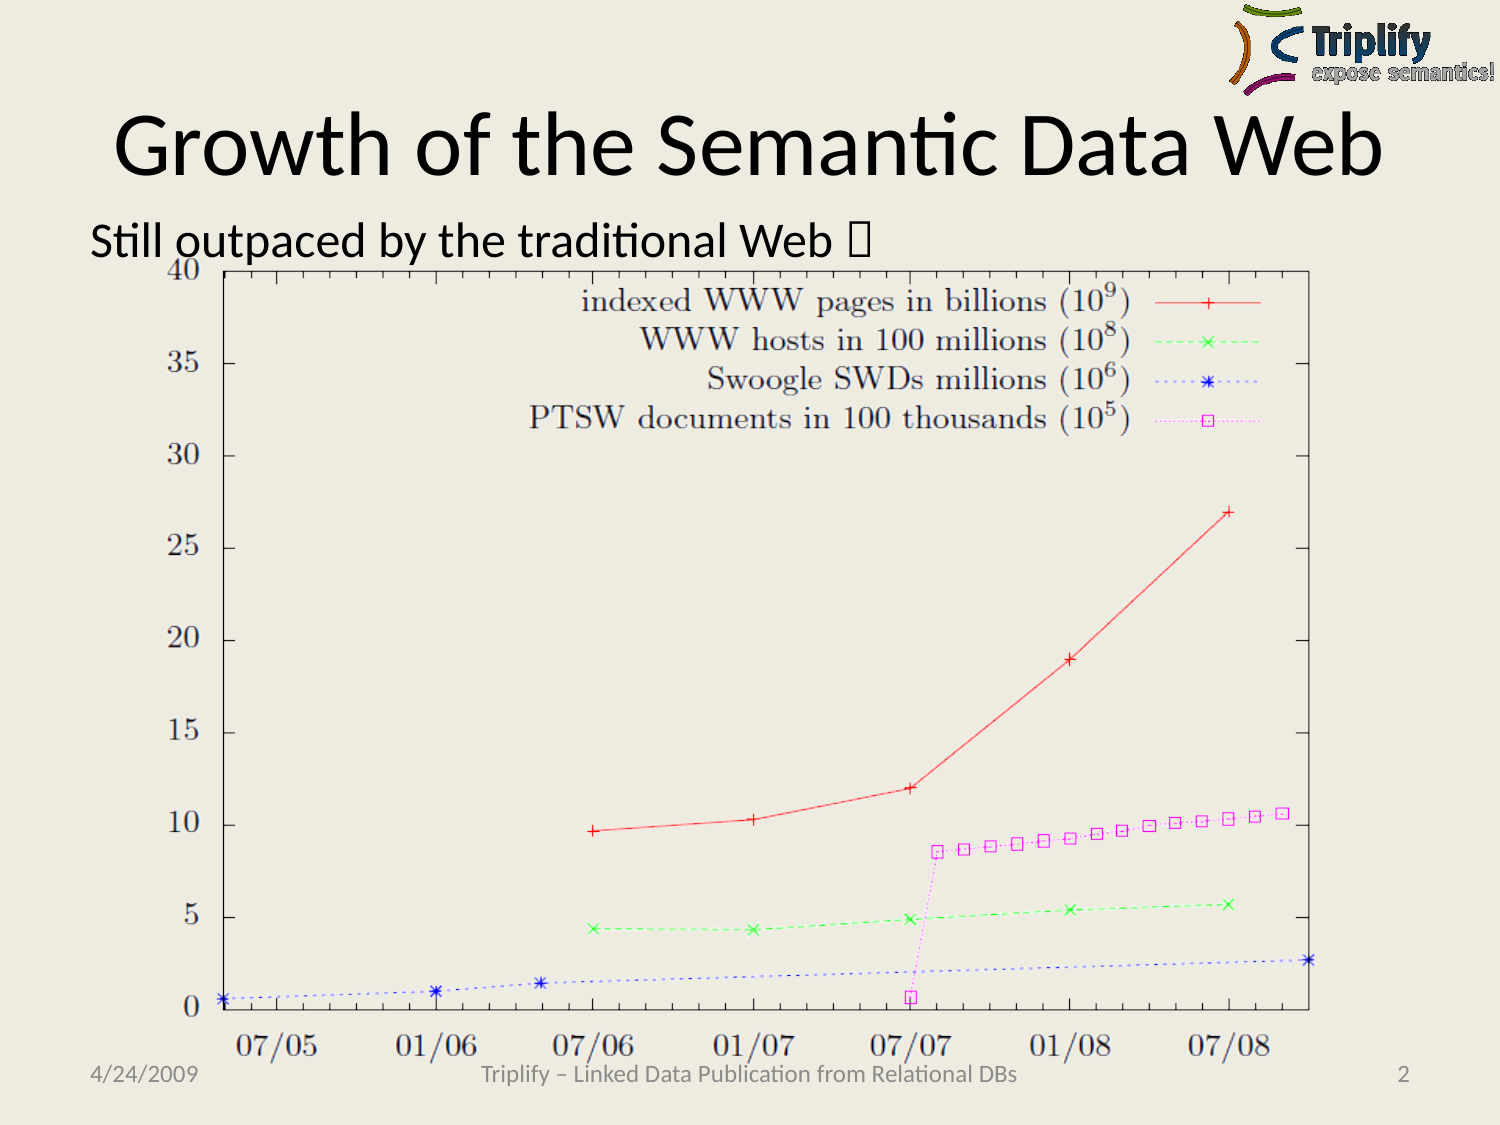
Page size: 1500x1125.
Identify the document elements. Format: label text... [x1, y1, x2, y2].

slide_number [75, 1042, 425, 1103]
slide_number 2 [1075, 1042, 1425, 1103]
list Still outpaced by the traditional Web  [75, 200, 1425, 943]
picture [1229, 4, 1494, 96]
picture [162, 252, 1324, 1072]
footer Triplify – Linked Data Publication from Relational DBs [425, 1079, 1075, 1103]
title Growth of the Semantic Data Web [75, 45, 1425, 200]
